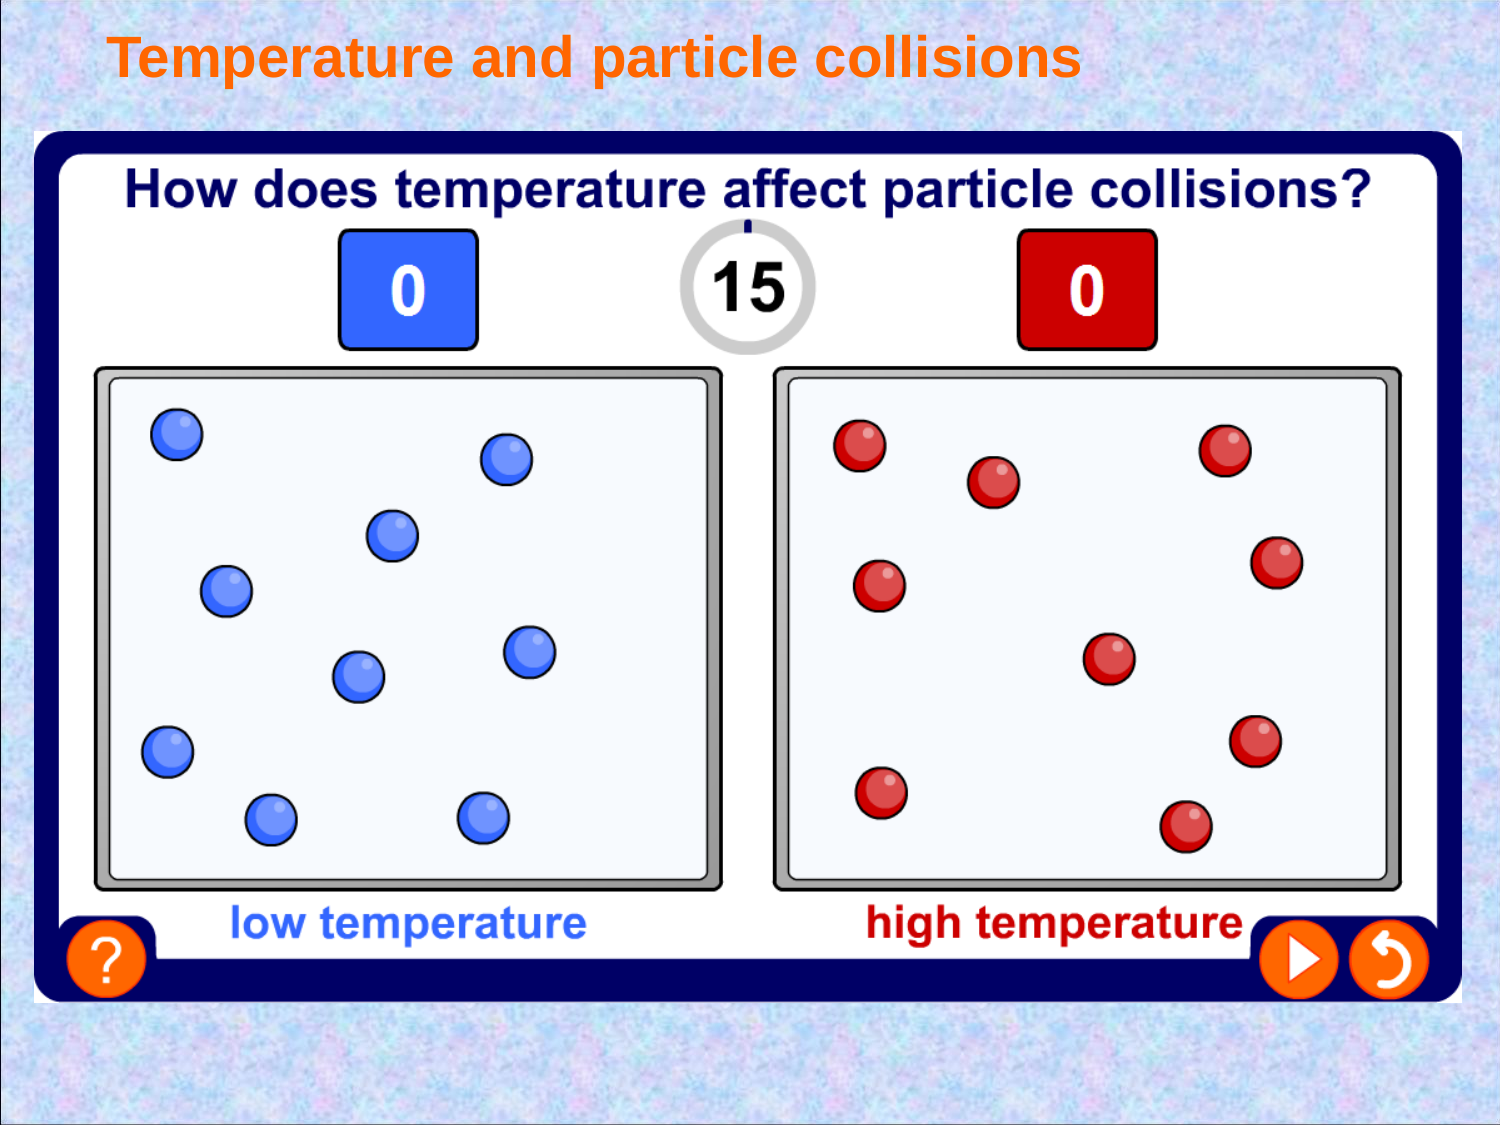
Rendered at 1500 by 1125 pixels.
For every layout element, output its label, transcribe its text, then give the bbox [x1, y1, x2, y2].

title Temperature and particle collisions [91, 8, 1280, 99]
picture [0, 0, 1500, 1125]
